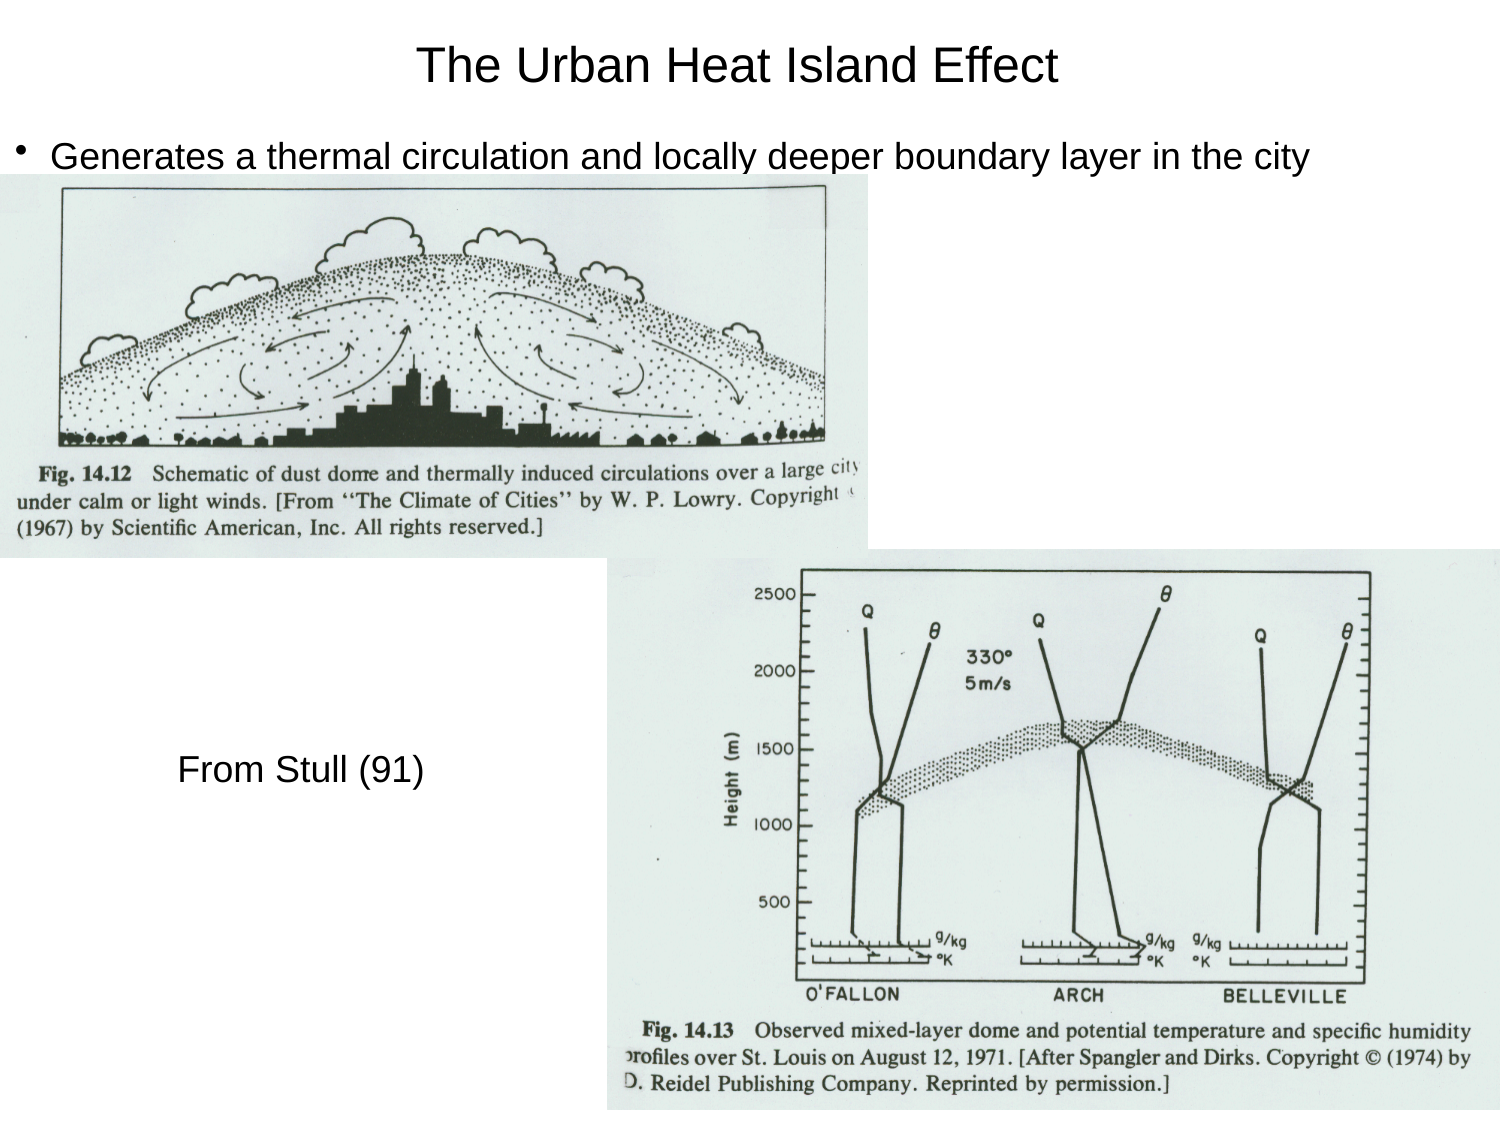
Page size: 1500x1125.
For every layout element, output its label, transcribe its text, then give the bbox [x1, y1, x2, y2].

picture [0, 174, 1500, 1111]
title The Urban Heat Island Effect [99, 12, 1375, 113]
text_box Generates a thermal circulation and locally deeper boundary layer in the city [0, 124, 1500, 185]
text_box From Stull (91) [162, 737, 500, 798]
